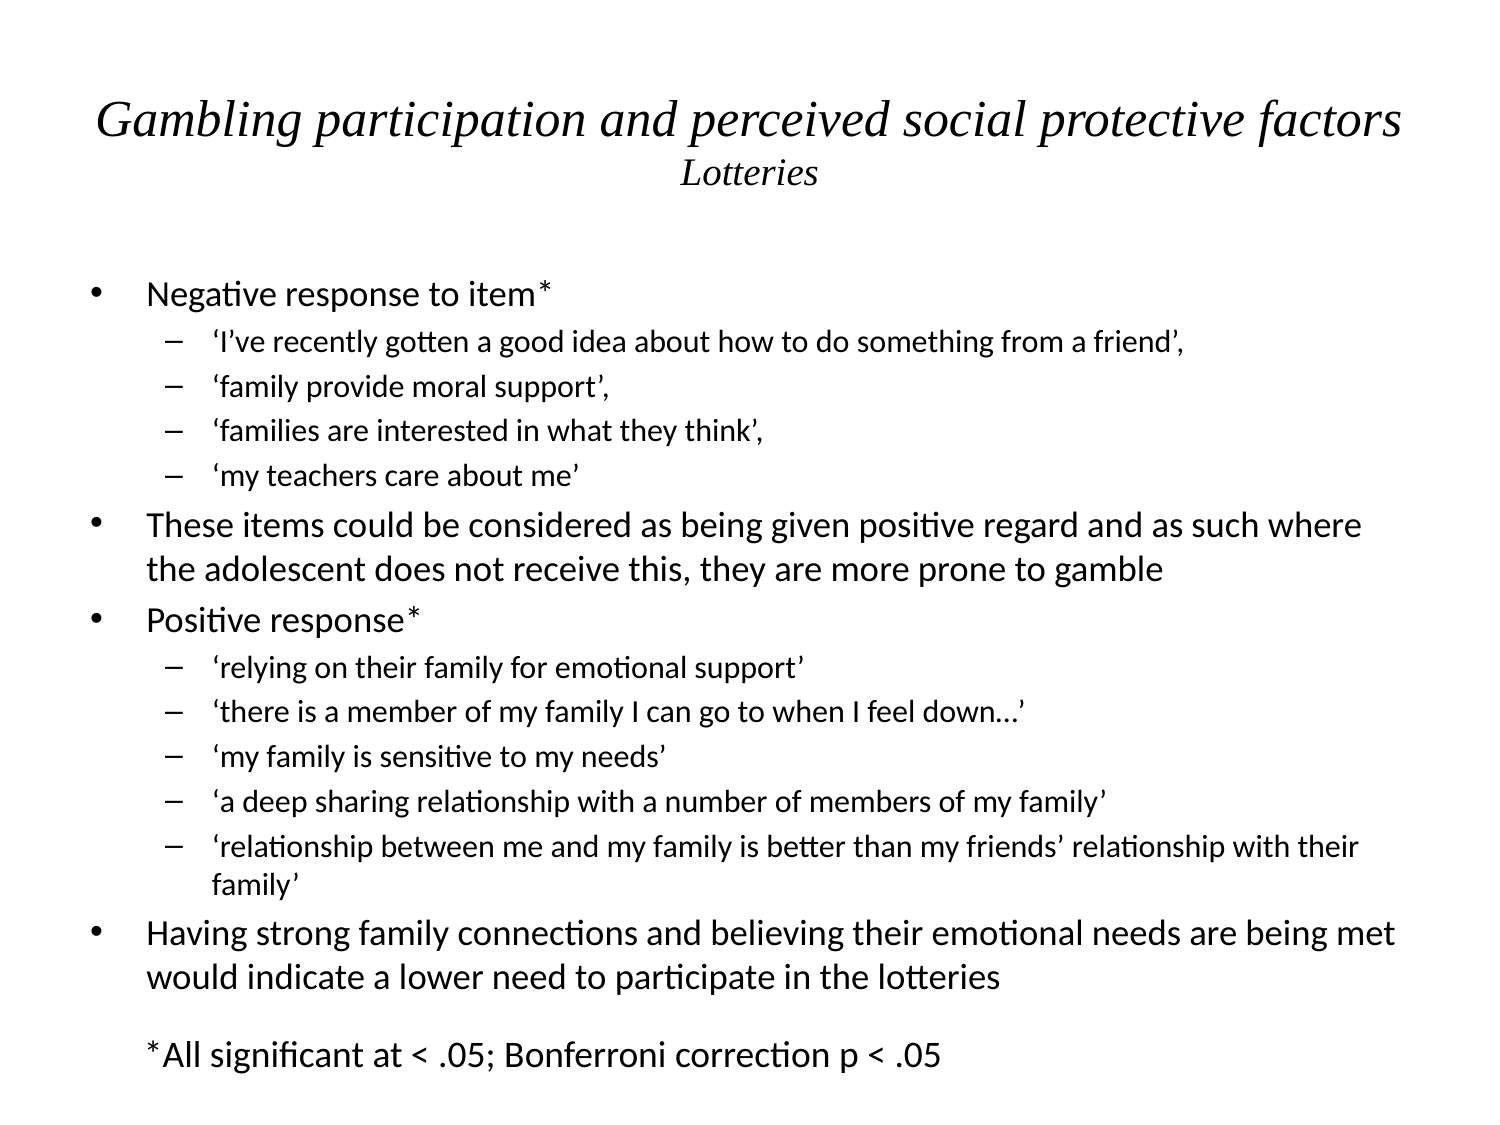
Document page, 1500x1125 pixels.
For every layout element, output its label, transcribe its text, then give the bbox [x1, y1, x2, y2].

text_box *All significant at < .05; Bonferroni correction p < .05 [129, 1023, 967, 1083]
title Gambling participation and perceived social protective factors Lotteries [75, 45, 1425, 233]
list Negative response to item* ‘I’ve recently gotten a good idea about how to do something from a friend’, ‘family provide moral support’, ‘families are interested in what they think’, ‘my teachers care about me’ These items could be considered as being given positive regard and as such where the adolescent does not receive this, they are more prone to gamble Positive response* ‘relying on their family for emotional support’ ‘there is a member of my family I can go to when I feel down…’ ‘my family is sensitive to my needs’ ‘a deep sharing relationship with a number of members of my family’ ‘relationship between me and my family is better than my friends’ relationship with their family’ Having strong family connections and believing their emotional needs are being met would indicate a lower need to participate in the lotteries [75, 262, 1425, 1005]
